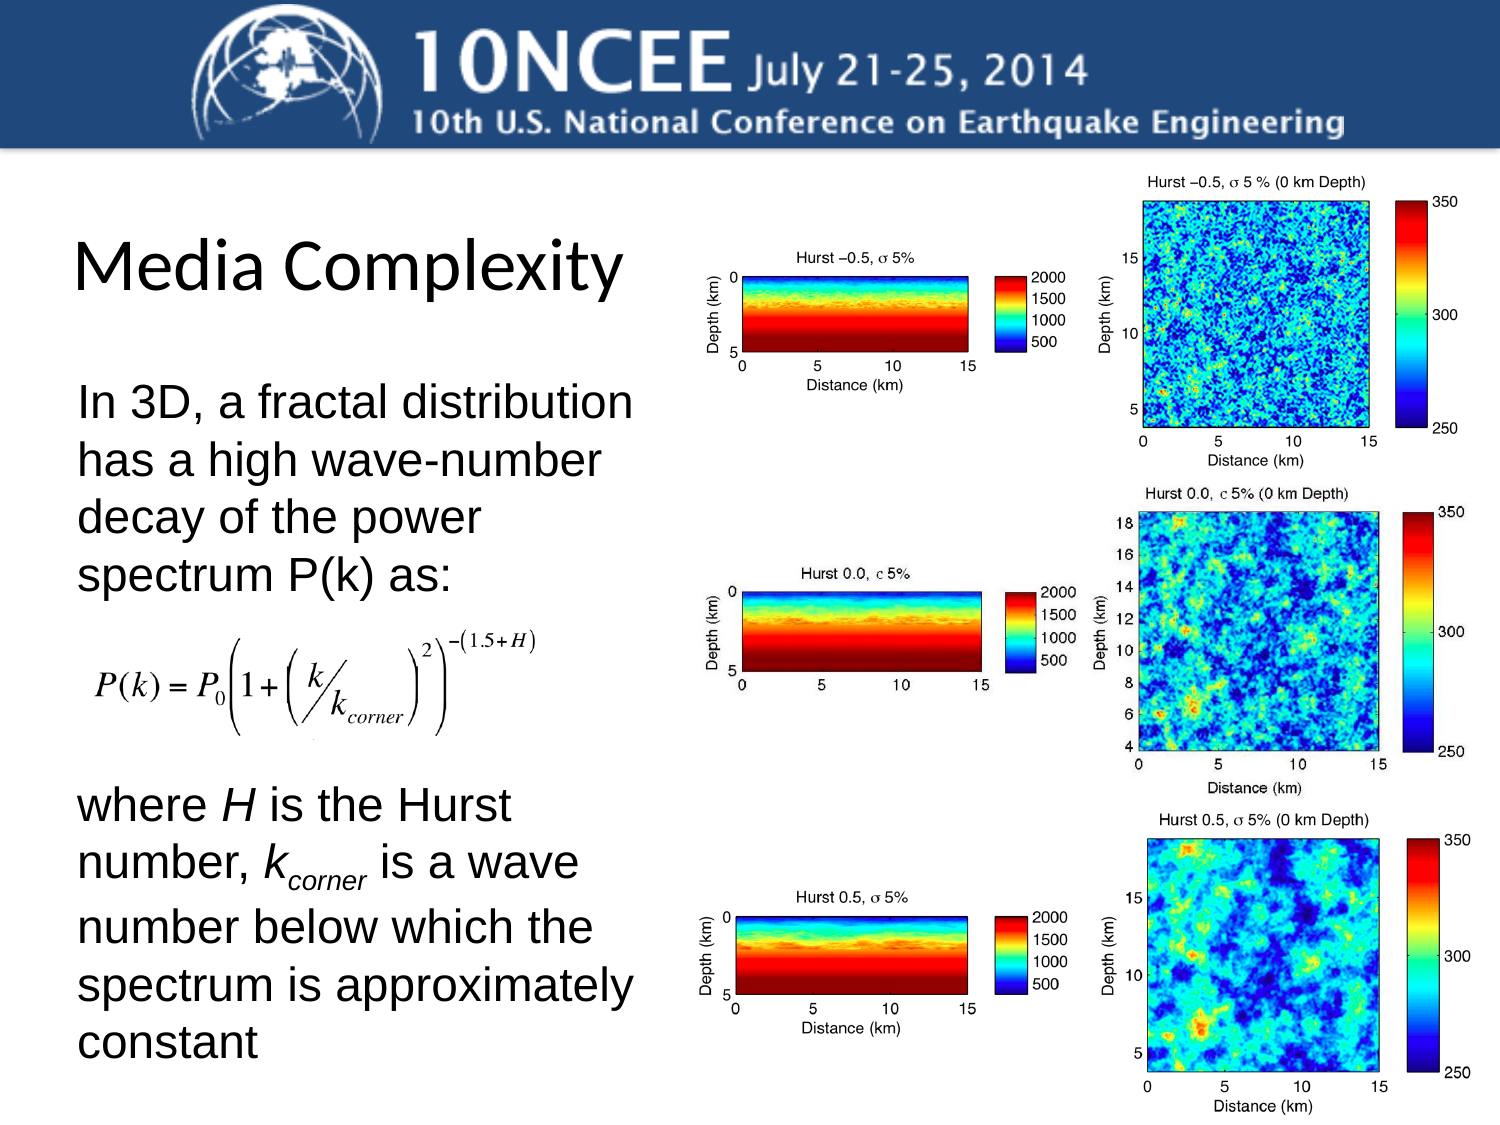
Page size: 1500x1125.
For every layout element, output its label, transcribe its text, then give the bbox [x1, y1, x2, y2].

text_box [695, 166, 1463, 476]
text_box [0, 0, 1500, 149]
title Media Complexity [0, 166, 693, 355]
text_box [92, 628, 537, 740]
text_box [699, 473, 1472, 797]
text_box [62, 156, 675, 307]
text_box In 3D, a fractal distribution has a high wave-number decay of the power spectrum P(k) as: where H is the Hurst number, kcorner is a wave number below which the spectrum is approximately constant [62, 363, 663, 1076]
picture [189, 4, 1345, 144]
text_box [687, 798, 1476, 1120]
